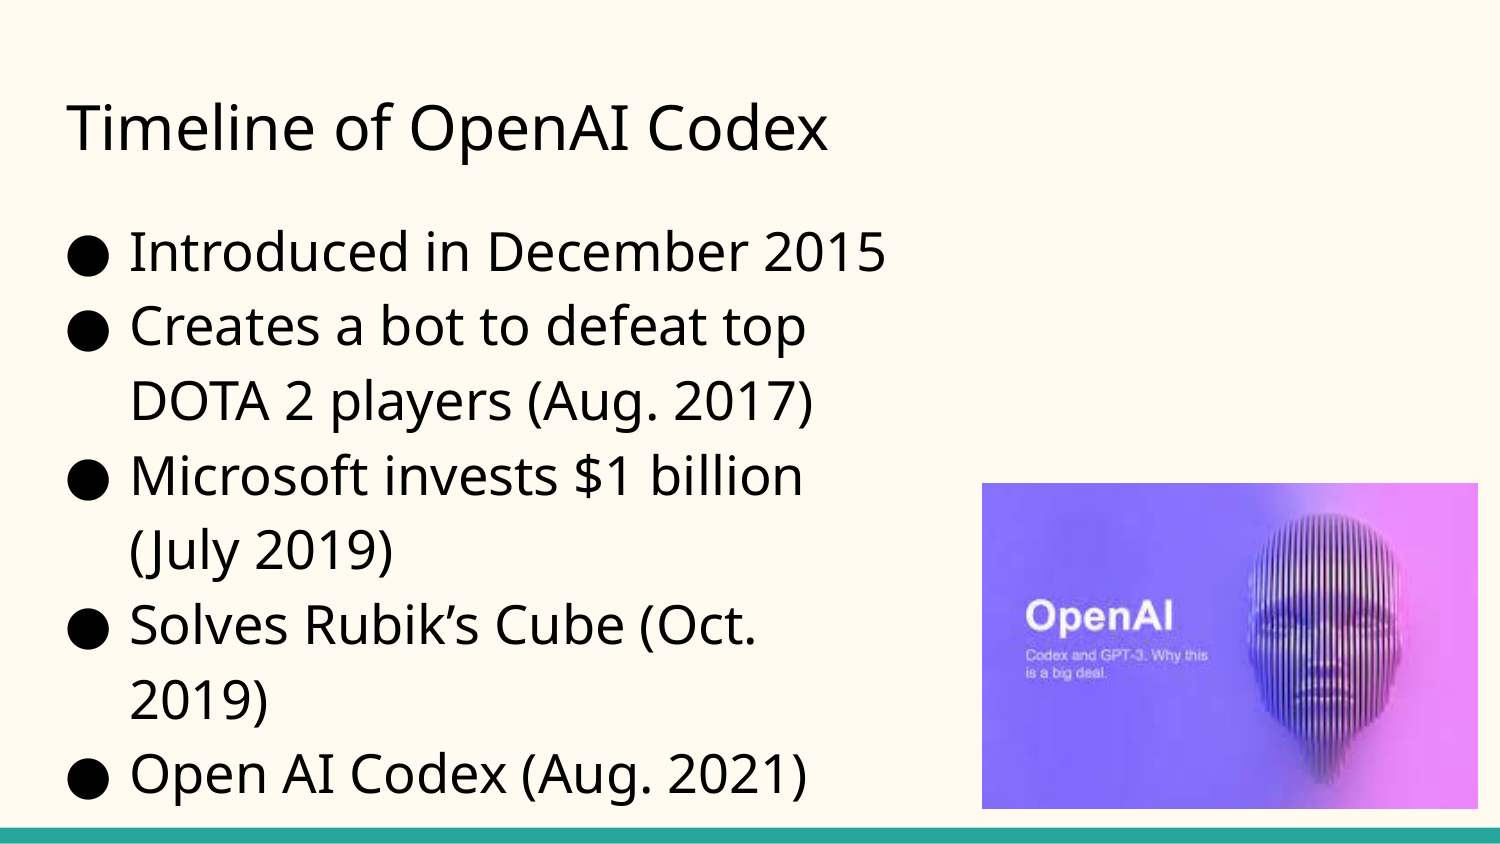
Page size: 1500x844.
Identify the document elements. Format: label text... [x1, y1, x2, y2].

picture [981, 482, 1478, 809]
list Introduced in December 2015 Creates a bot to defeat top DOTA 2 players (Aug. 2017) Microsoft invests $1 billion (July 2019) Solves Rubik’s Cube (Oct. 2019) Open AI Codex (Aug. 2021) [39, 192, 923, 750]
title Timeline of OpenAI Codex [51, 72, 1449, 174]
